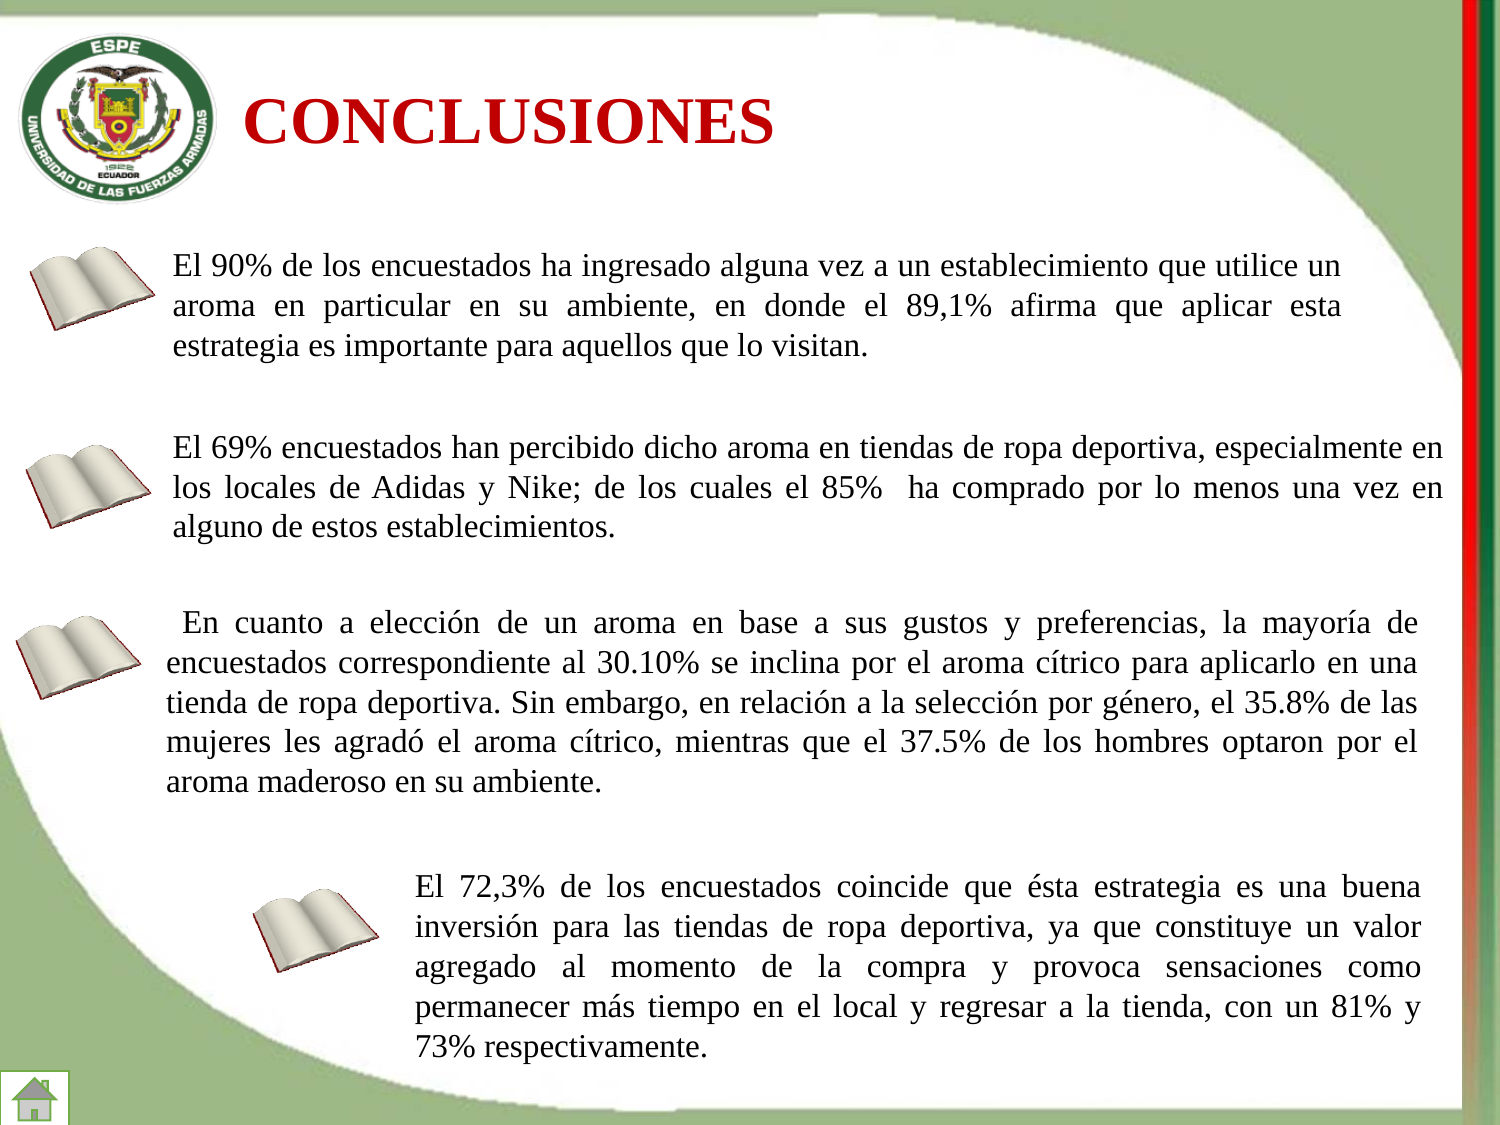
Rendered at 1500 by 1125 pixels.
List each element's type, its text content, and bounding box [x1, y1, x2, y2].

text_box En cuanto a elección de un aroma en base a sus gustos y preferencias, la mayoría de encuestados correspondiente al 30.10% se inclina por el aroma cítrico para aplicarlo en una tienda de ropa deportiva. Sin embargo, en relación a la selección por género, el 35.8% de las mujeres les agradó el aroma cítrico, mientras que el 37.5% de los hombres optaron por el aroma maderoso en su ambiente. [151, 592, 1436, 807]
text_box El 69% encuestados han percibido dicho aroma en tiendas de ropa deportiva, especialmente en los locales de Adidas y Nike; de los cuales el 85% ha comprado por lo menos una vez en alguno de estos establecimientos. [157, 417, 1461, 552]
text_box El 90% de los encuestados ha ingresado alguna vez a un establecimiento que utilice un aroma en particular en su ambiente, en donde el 89,1% afirma que aplicar esta estrategia es importante para aquellos que lo visitan. [157, 236, 1359, 371]
text_box El 72,3% de los encuestados coincide que ésta estrategia es una buena inversión para las tiendas de ropa deportiva, ya que constituye un valor agregado al momento de la compra y provoca sensaciones como permanecer más tiempo en el local y regresar a la tienda, con un 81% y 73% respectivamente. [399, 856, 1439, 1072]
text_box [0, 1070, 70, 1125]
title CONCLUSIONES [174, 28, 844, 216]
picture [0, 0, 1500, 1125]
